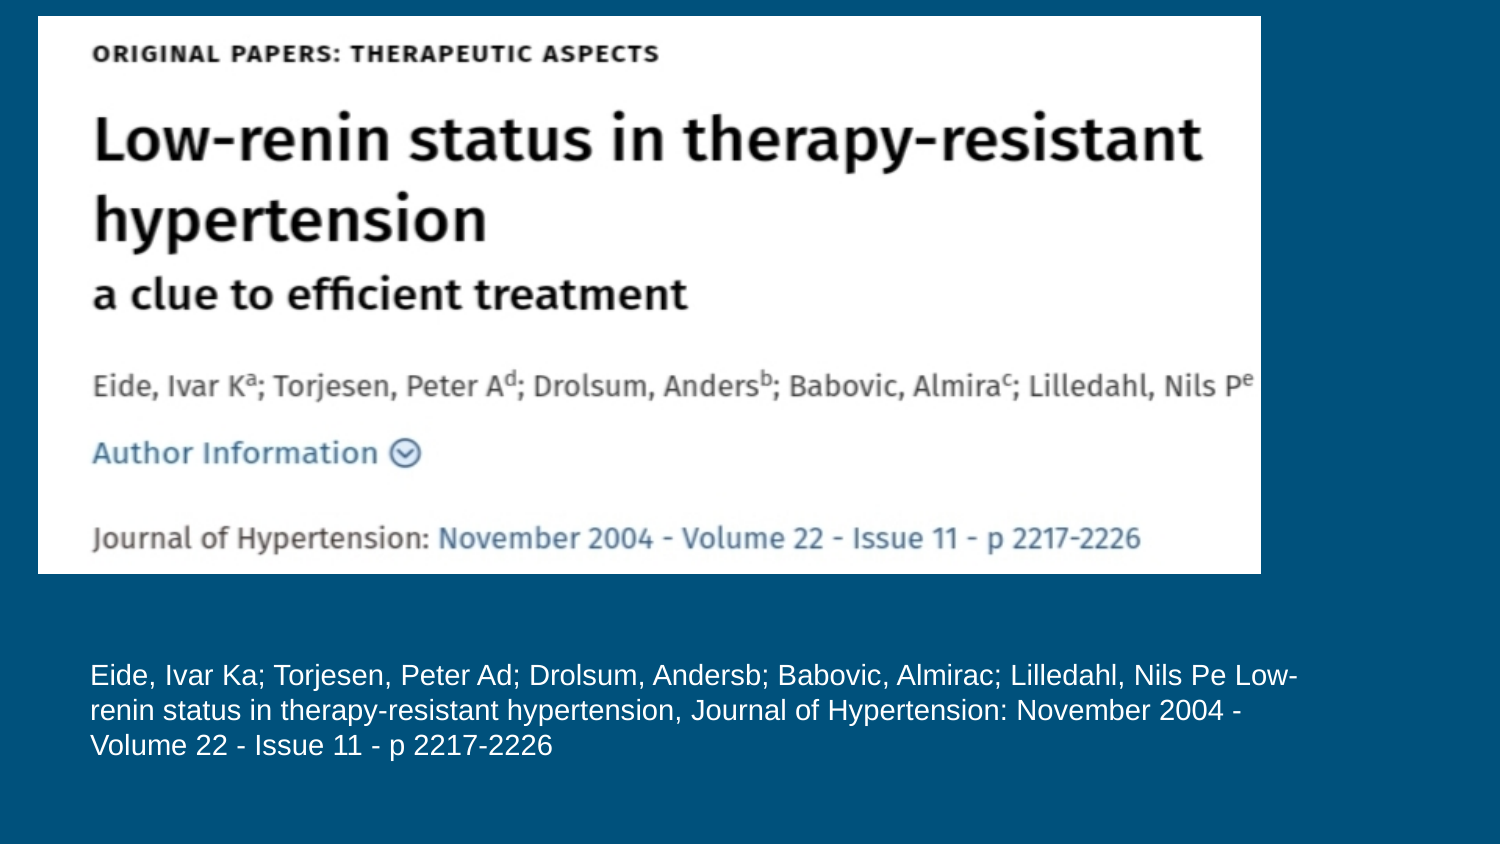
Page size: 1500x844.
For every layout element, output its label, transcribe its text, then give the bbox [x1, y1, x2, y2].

picture [39, 17, 1260, 573]
text_box Eide, Ivar Ka; Torjesen, Peter Ad; Drolsum, Andersb; Babovic, Almirac; Lilledahl, Nils Pe Low-renin status in therapy-resistant hypertension, Journal of Hypertension: November 2004 - Volume 22 - Issue 11 - p 2217-2226 [74, 641, 1321, 776]
